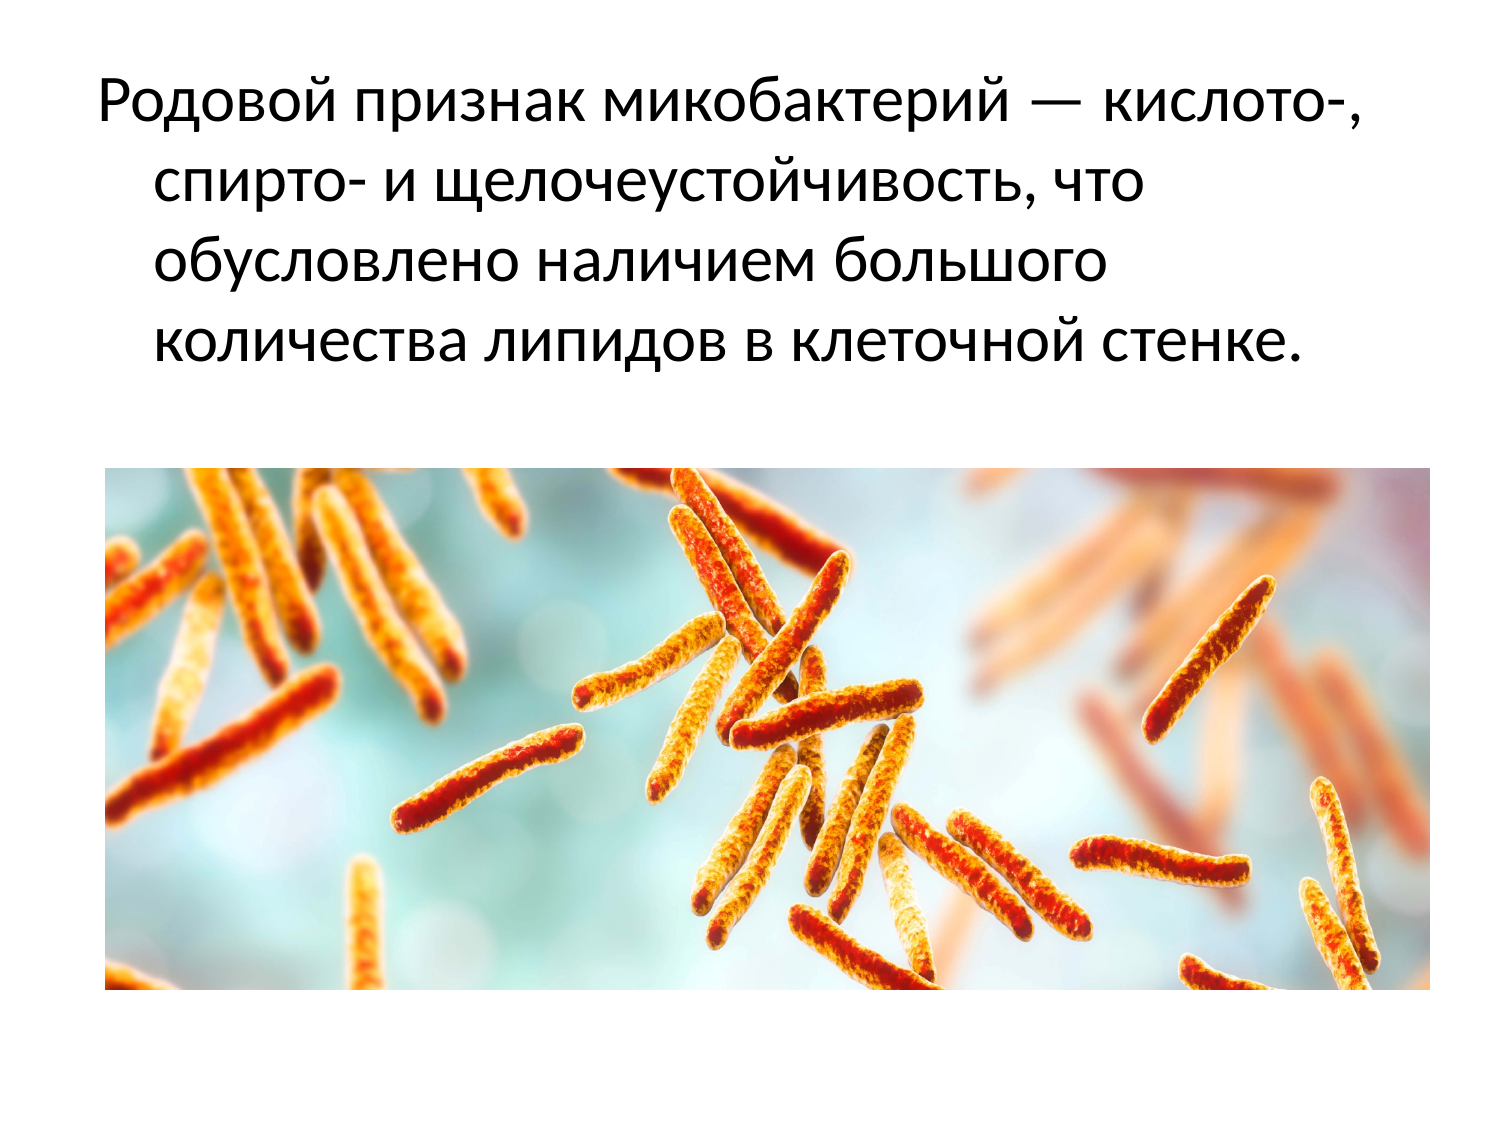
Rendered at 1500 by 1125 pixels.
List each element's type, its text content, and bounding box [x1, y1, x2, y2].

list Родовой признак микобактерий — кислото-, спирто- и щелочеустойчивость, что обусловлено наличием большого количества липидов в клеточной стенке. [82, 46, 1432, 394]
picture [105, 468, 1430, 991]
